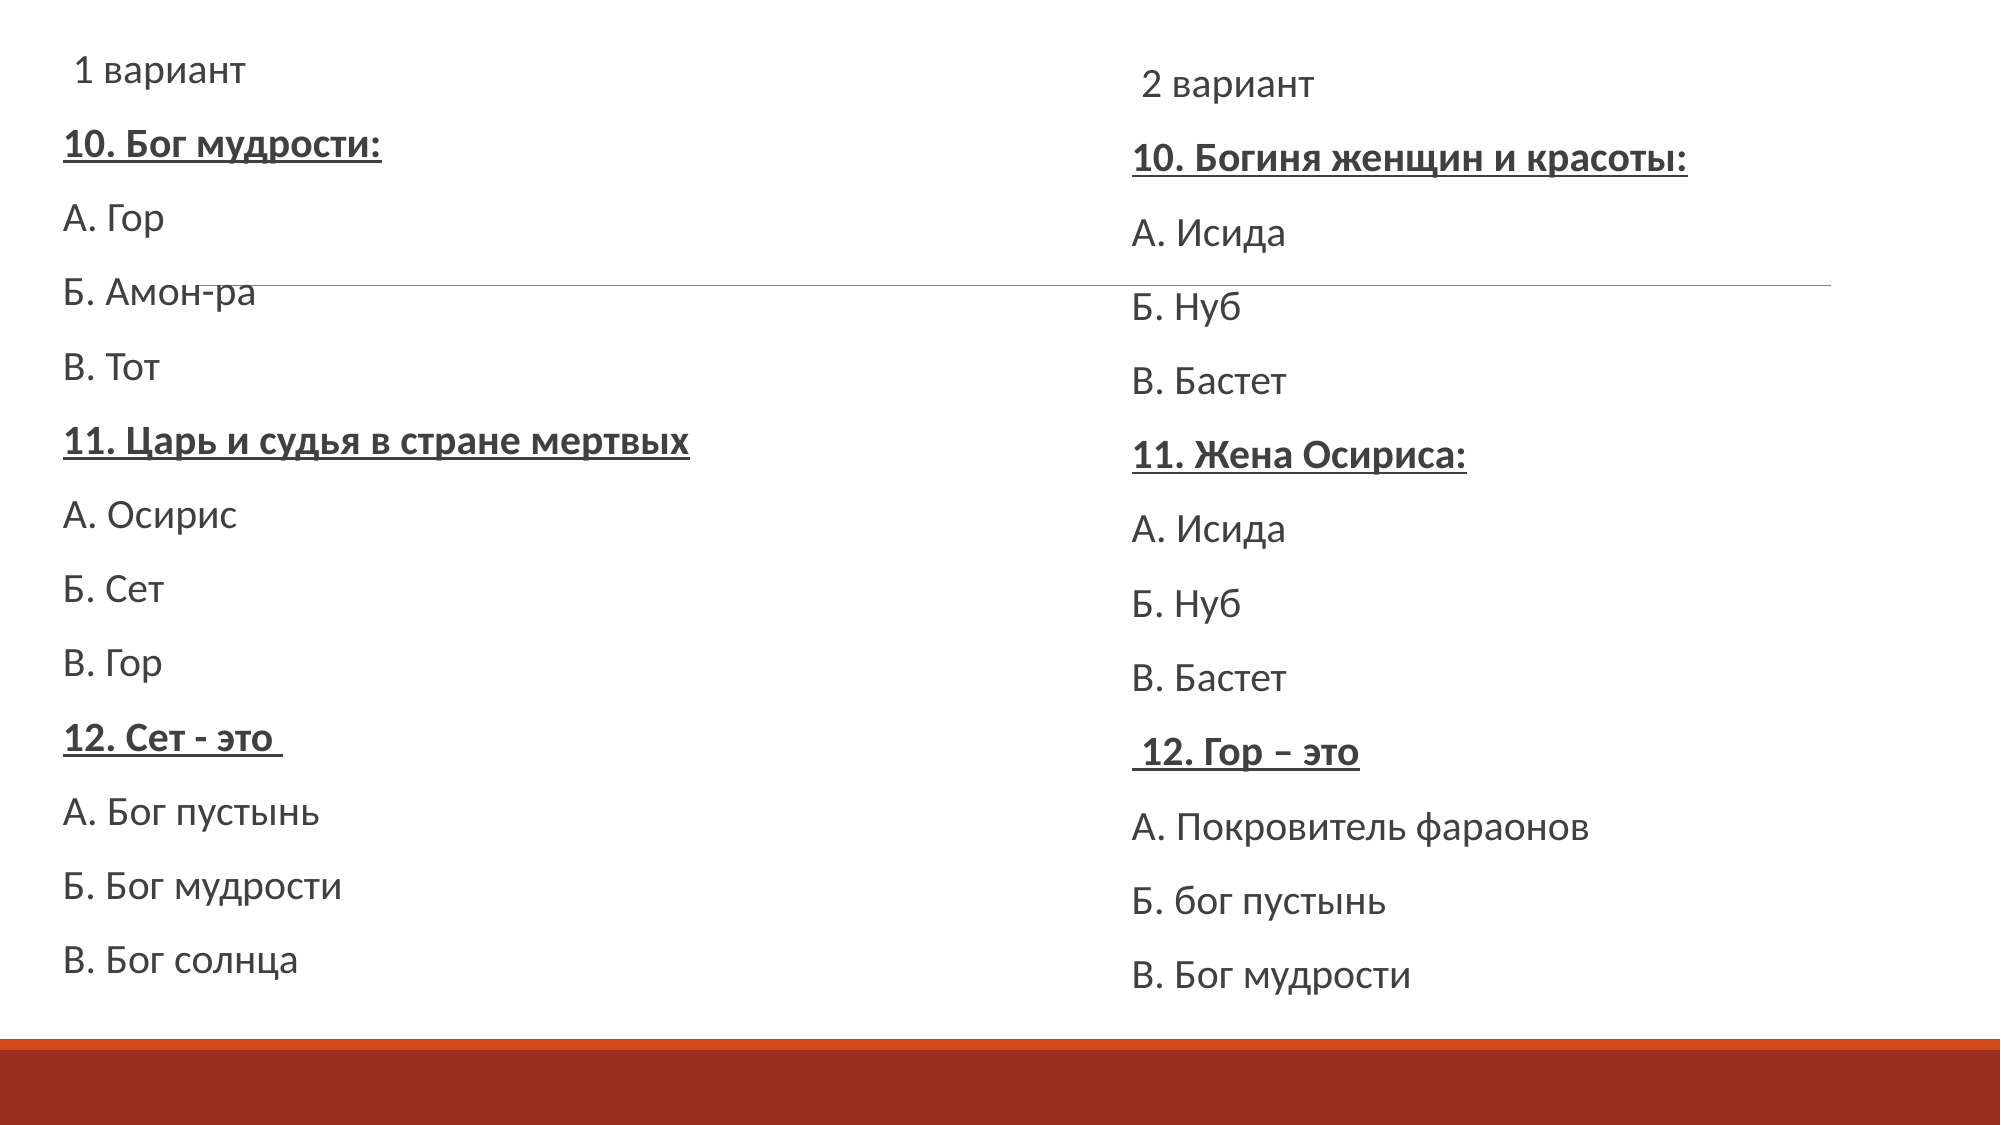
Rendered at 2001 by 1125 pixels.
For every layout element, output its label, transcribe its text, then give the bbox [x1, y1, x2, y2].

list 1 вариант 10. Бог мудрости: А. Гор Б. Амон-ра В. Тот 11. Царь и судья в стране мертвых А. Осирис Б. Сет В. Гор 12. Сет - это А. Бог пустынь Б. Бог мудрости В. Бог солнца [47, 39, 932, 1038]
text_box 2 вариант 10. Богиня женщин и красоты: А. Исида Б. Нуб В. Бастет 11. Жена Осириса: А. Исида Б. Нуб В. Бастет 12. Гор – это А. Покровитель фараонов Б. бог пустынь В. Бог мудрости [1116, 54, 2000, 1052]
